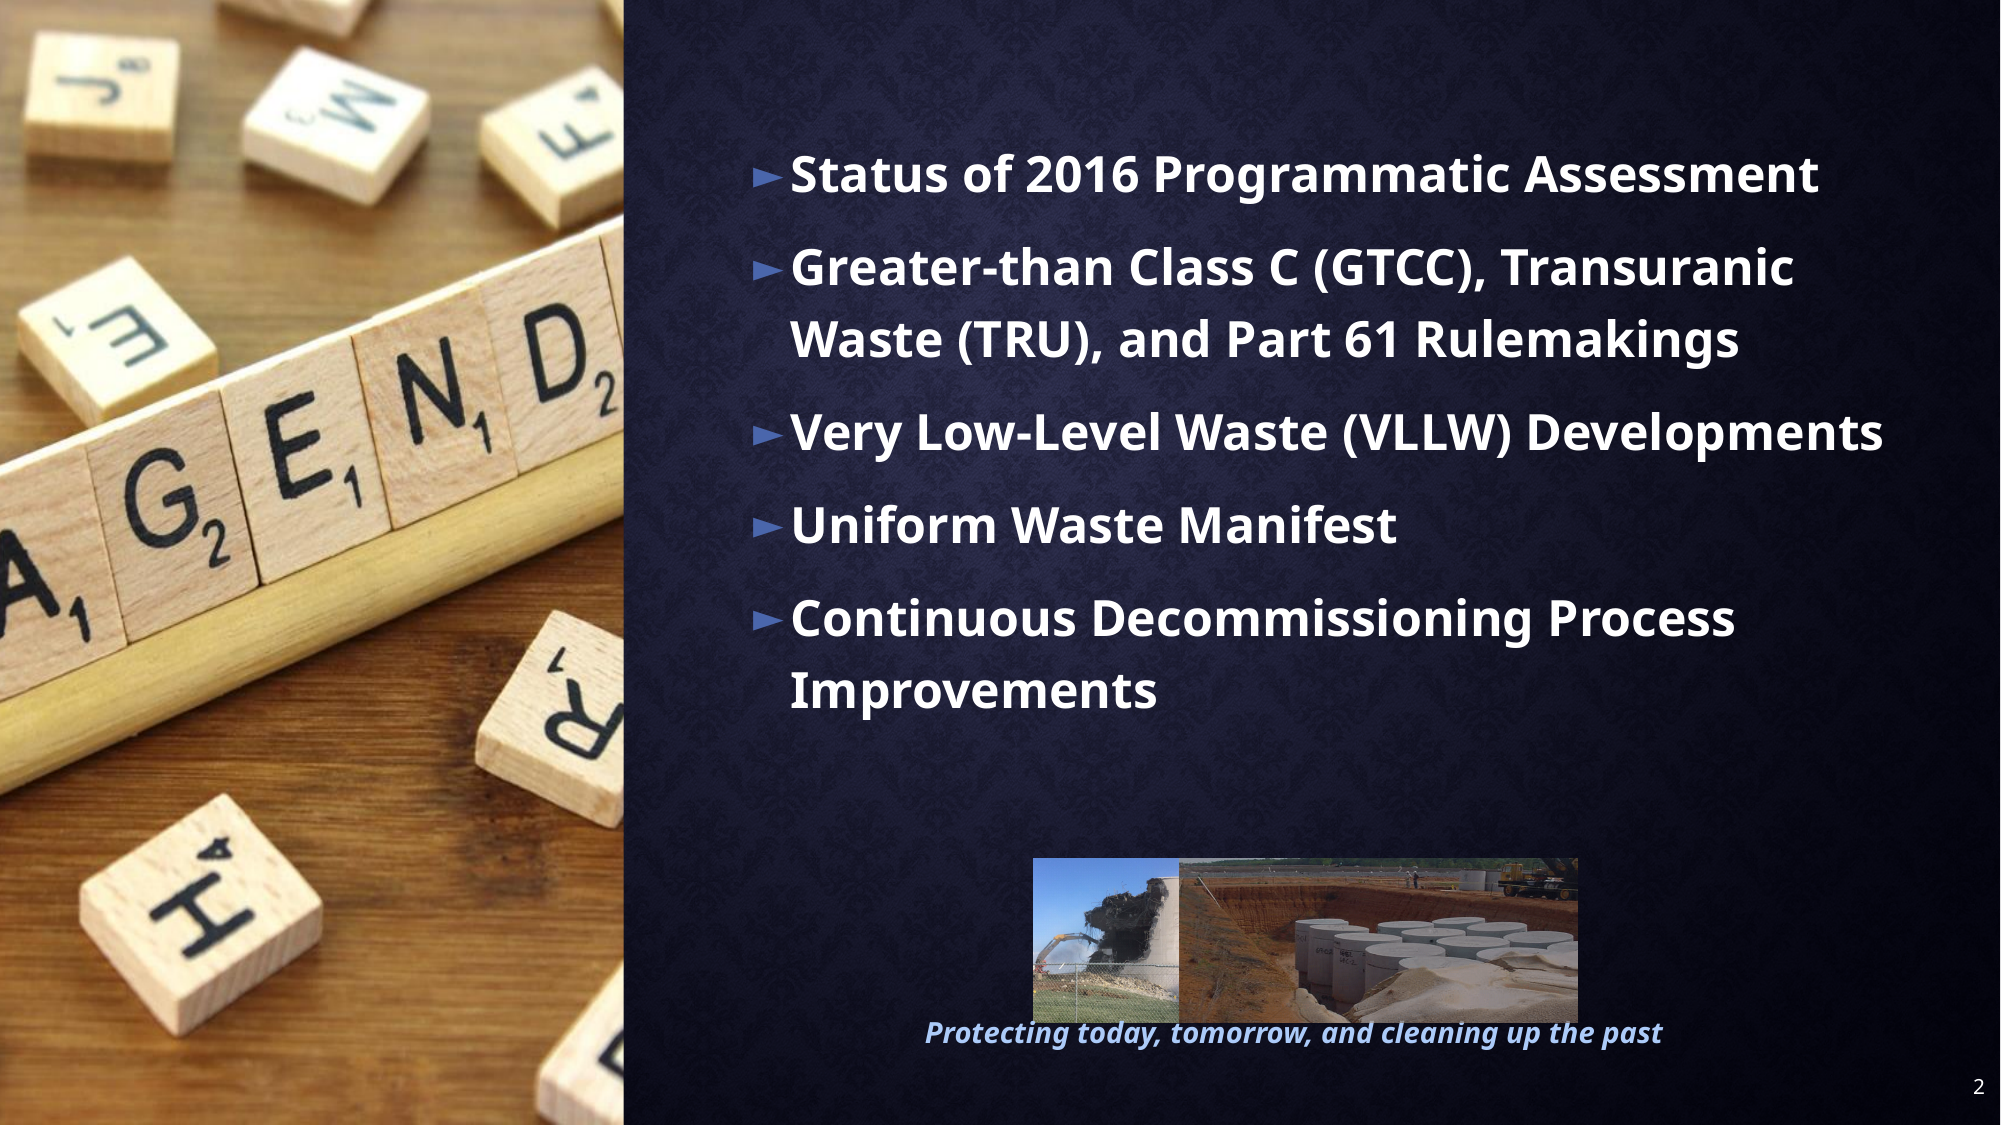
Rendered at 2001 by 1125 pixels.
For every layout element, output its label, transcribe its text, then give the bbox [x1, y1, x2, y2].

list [0, 0, 625, 1125]
list Status of 2016 Programmatic Assessment Greater-than Class C (GTCC), Transuranic Waste (TRU), and Part 61 Rulemakings ​ Very Low-Level Waste (VLLW) Developments Uniform Waste Manifest Continuous Decommissioning Process Improvements​ [738, 123, 1964, 941]
picture [1032, 857, 1578, 1024]
text_box Protecting today, tomorrow, and cleaning up the past [863, 803, 1725, 1058]
slide_number 2 [1876, 1057, 2000, 1118]
